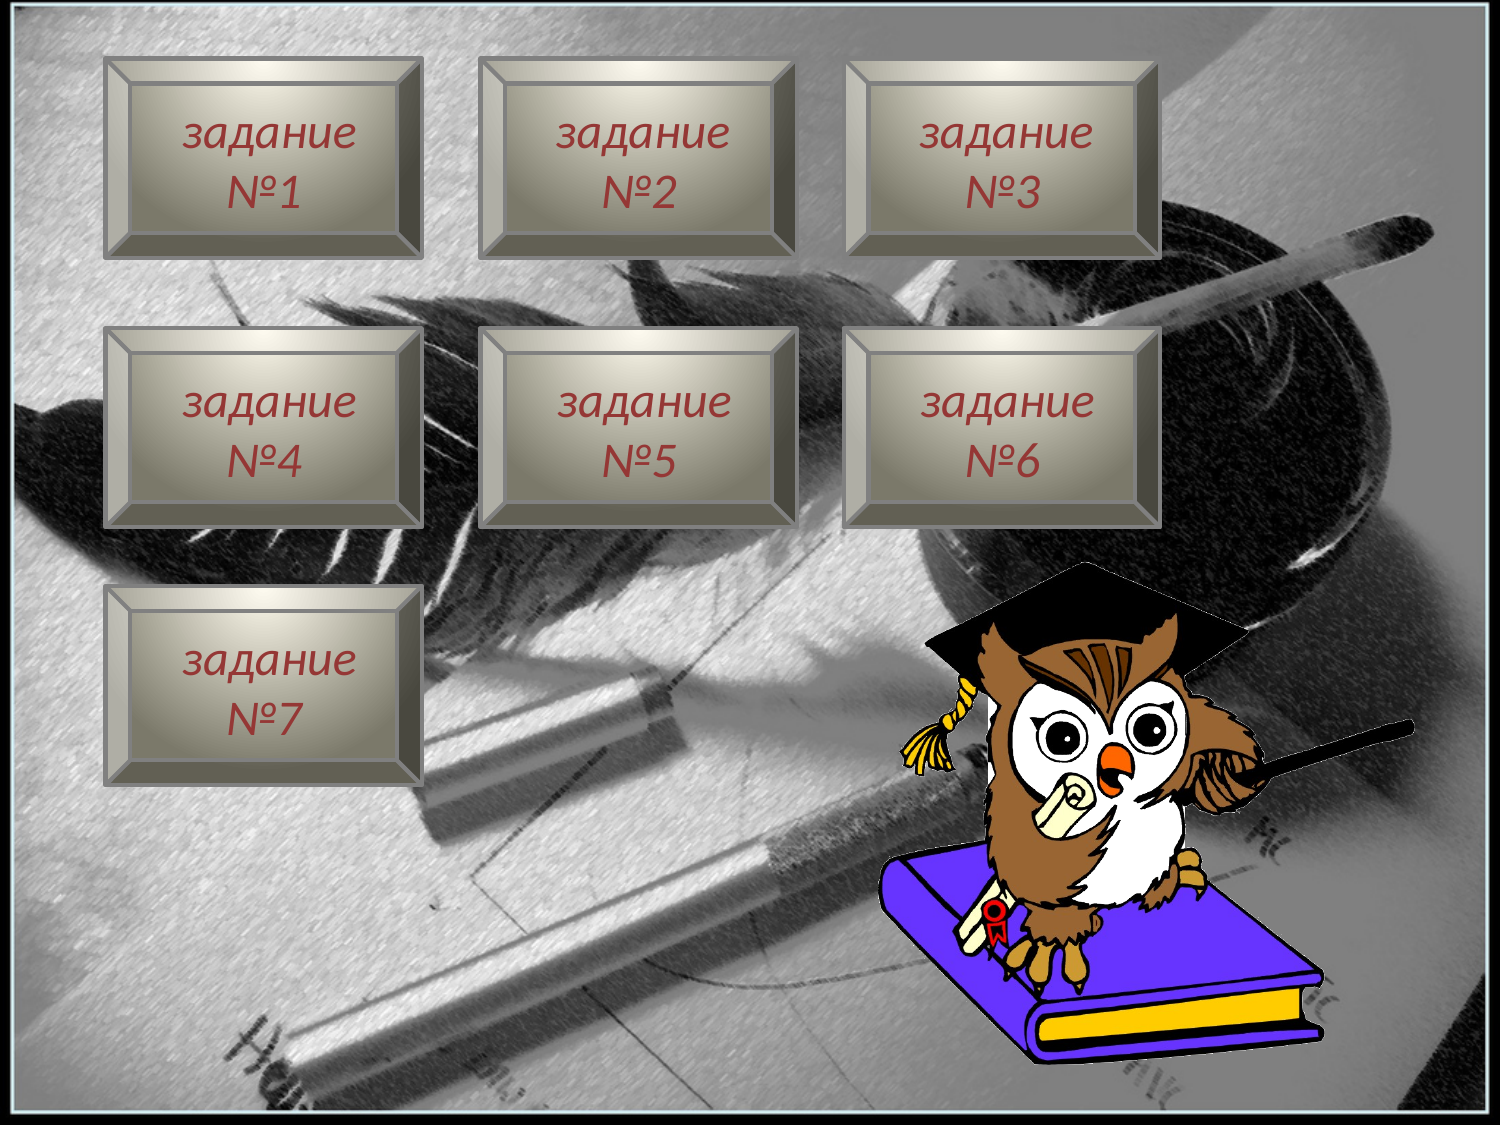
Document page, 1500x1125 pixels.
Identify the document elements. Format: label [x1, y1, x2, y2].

text_box [878, 562, 1415, 1065]
picture [0, 0, 1500, 1125]
